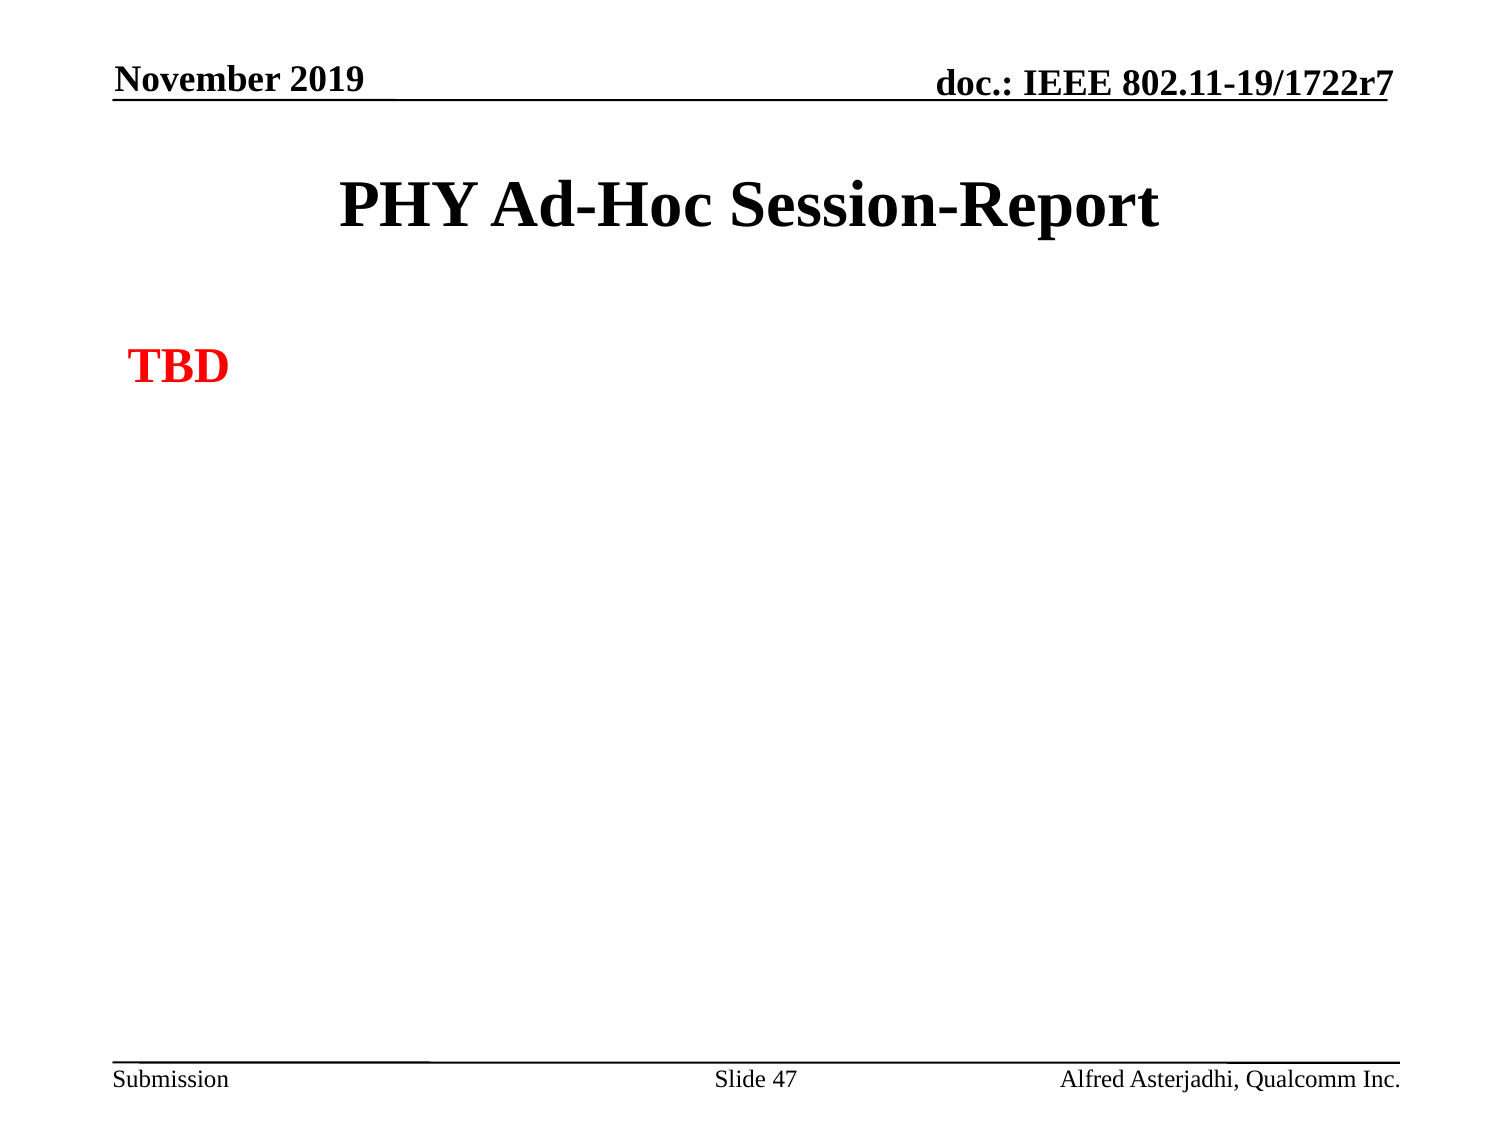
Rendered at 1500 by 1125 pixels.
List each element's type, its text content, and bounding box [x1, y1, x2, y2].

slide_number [114, 54, 423, 100]
title PHY Ad-Hoc Session-Report [112, 112, 1388, 288]
footer Alfred Asterjadhi, Qualcomm Inc. [878, 1061, 1402, 1093]
slide_number Slide 47 [712, 1061, 800, 1123]
list TBD [112, 324, 1388, 1000]
